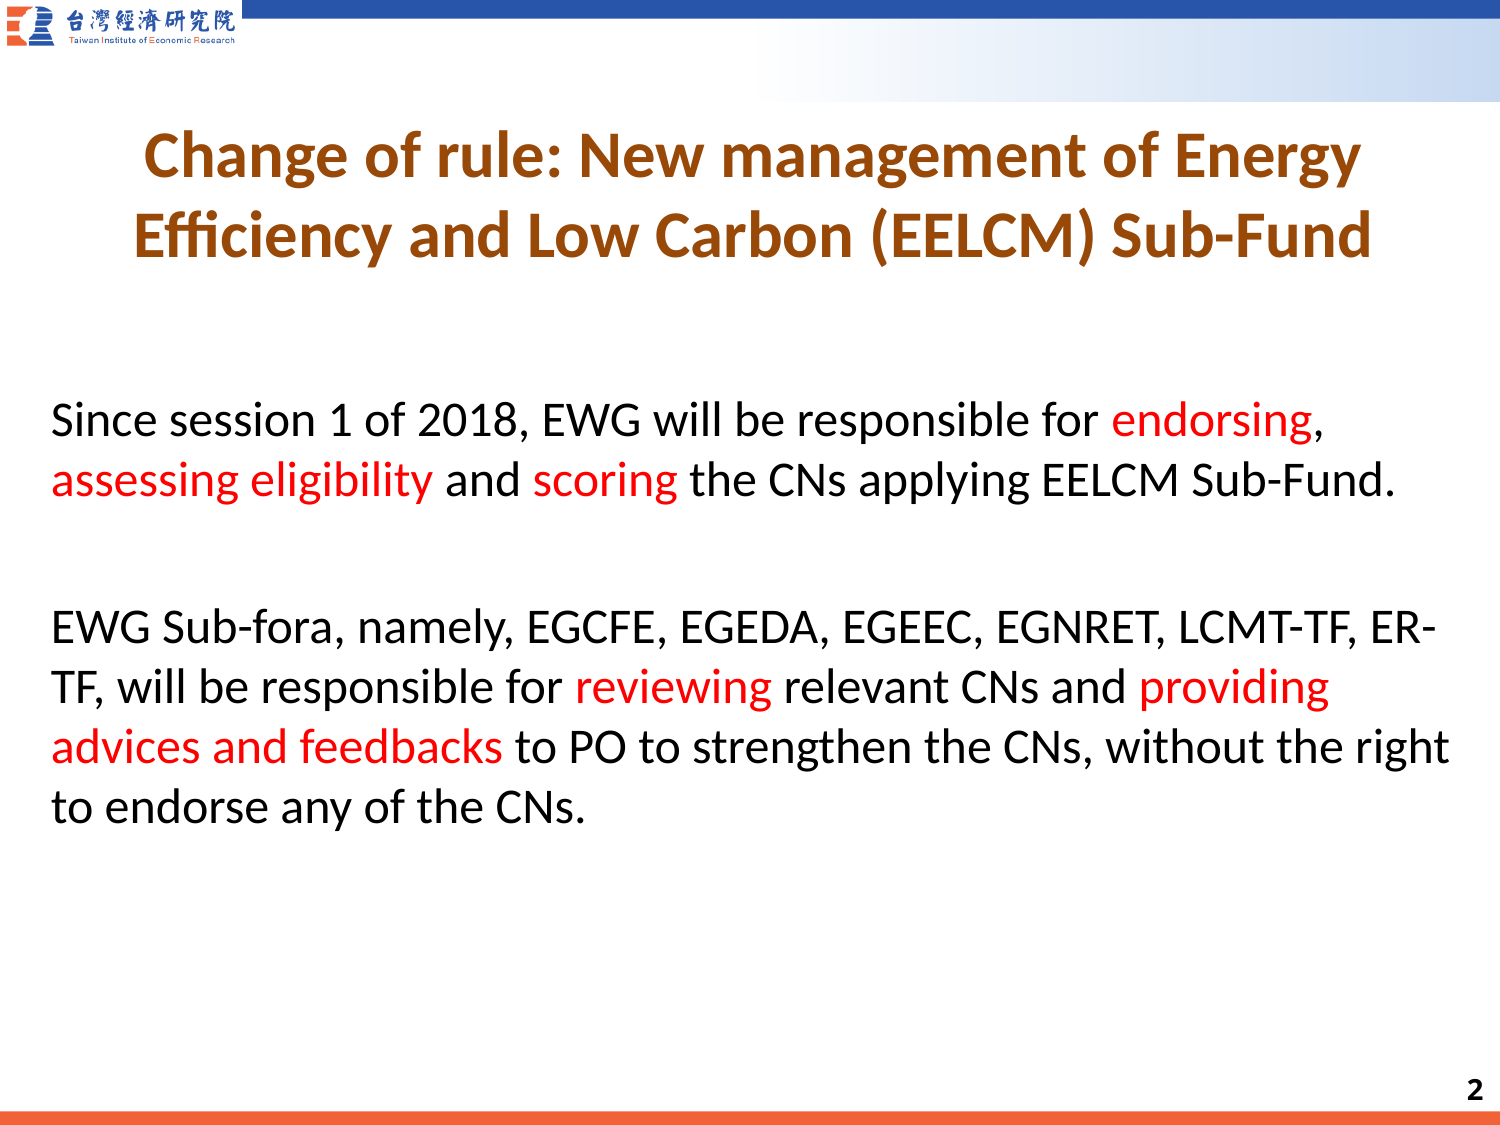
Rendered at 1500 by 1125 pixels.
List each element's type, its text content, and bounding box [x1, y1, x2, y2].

list Since session 1 of 2018, EWG will be responsible for endorsing, assessing eligibility and scoring the CNs applying EELCM Sub-Fund. [35, 378, 1477, 533]
slide_number 1 [1409, 1070, 1499, 1125]
picture [0, 0, 243, 52]
text_box EWG Sub-fora, namely, EGCFE, EGEDA, EGEEC, EGNRET, LCMT-TF, ER-TF, will be responsible for reviewing relevant CNs and providing advices and feedbacks to PO to strengthen the CNs, without the right to endorse any of the CNs. [35, 586, 1477, 870]
title Change of rule: New management of Energy Efficiency and Low Carbon (EELCM) Sub-Fund [35, 78, 1472, 303]
